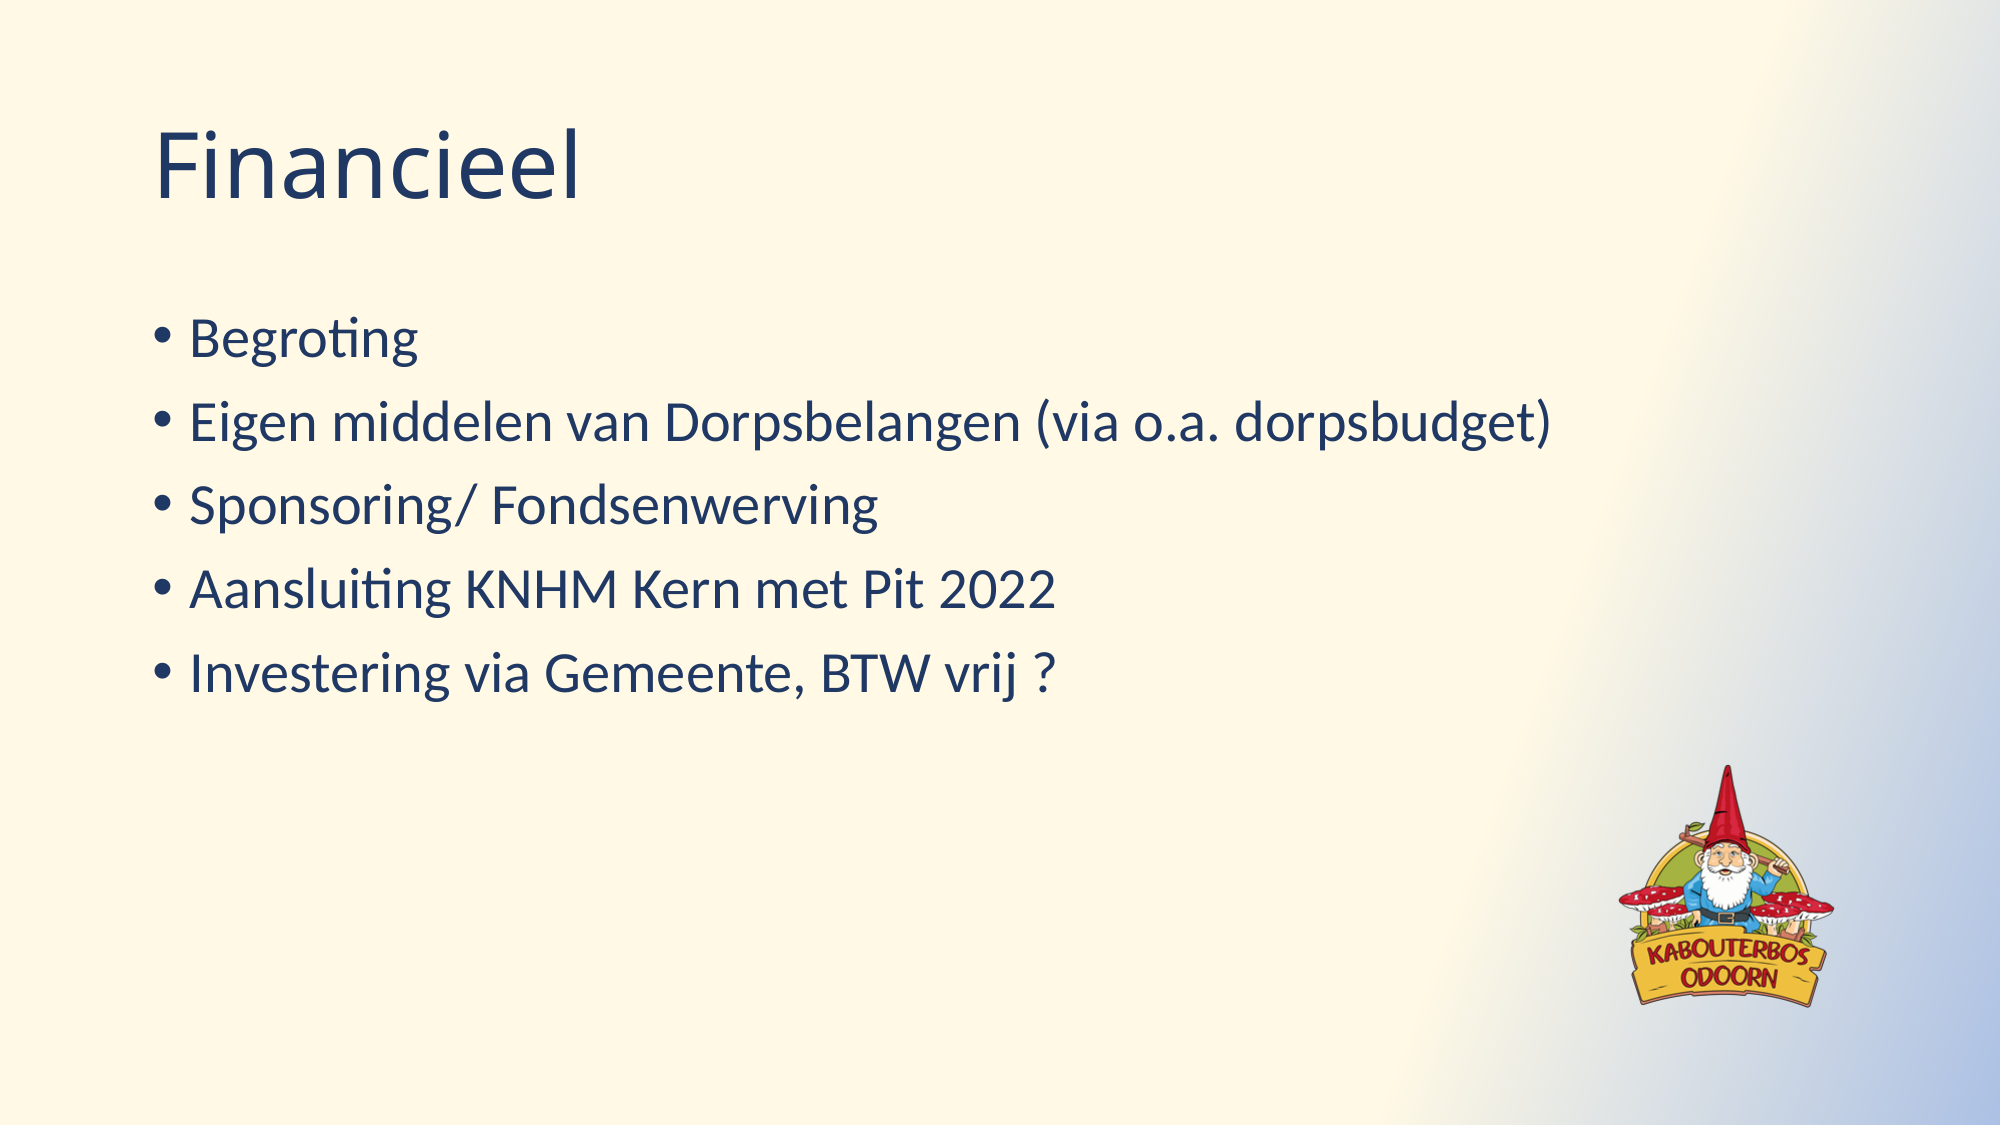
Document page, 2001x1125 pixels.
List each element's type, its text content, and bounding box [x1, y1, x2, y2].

picture [1565, 729, 1888, 1052]
list Begroting Eigen middelen van Dorpsbelangen (via o.a. dorpsbudget) Sponsoring/ Fondsenwerving Aansluiting KNHM Kern met Pit 2022 Investering via Gemeente, BTW vrij ? [137, 299, 1863, 1014]
title Financieel [137, 59, 1863, 278]
